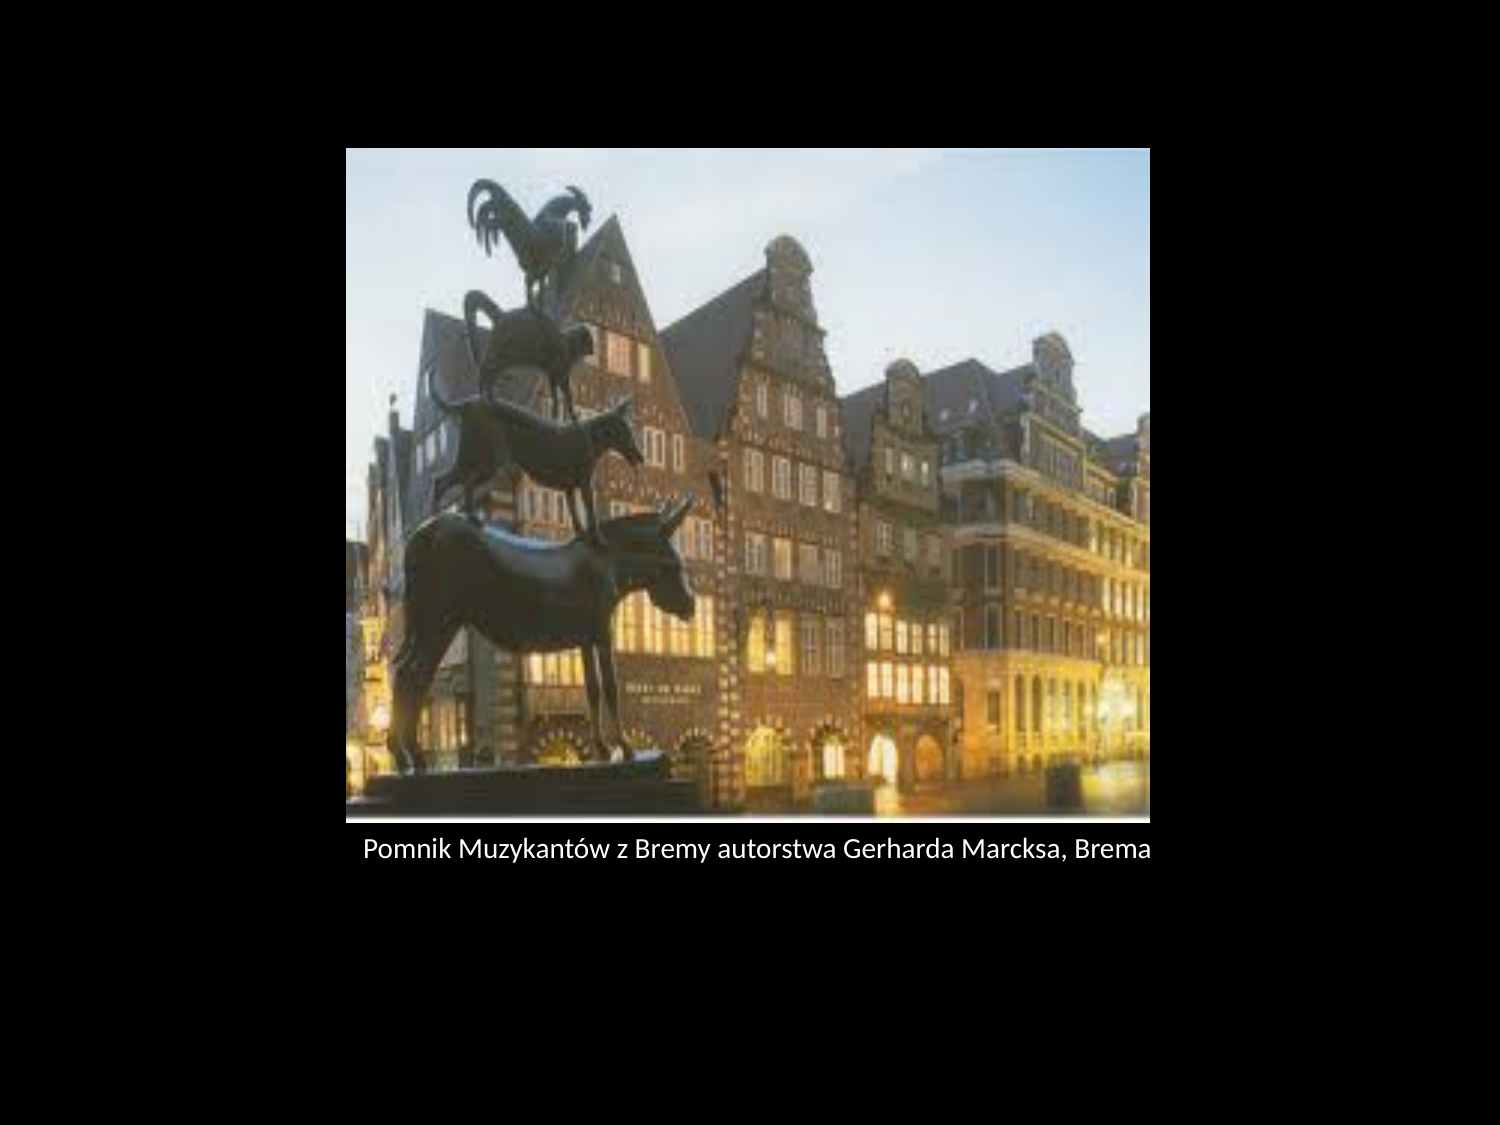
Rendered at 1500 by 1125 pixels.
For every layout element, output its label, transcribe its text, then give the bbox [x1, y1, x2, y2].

text_box Pomnik Muzykantów z Bremy autorstwa Gerharda Marcksa, Brema [348, 822, 1329, 873]
picture [345, 148, 1150, 823]
